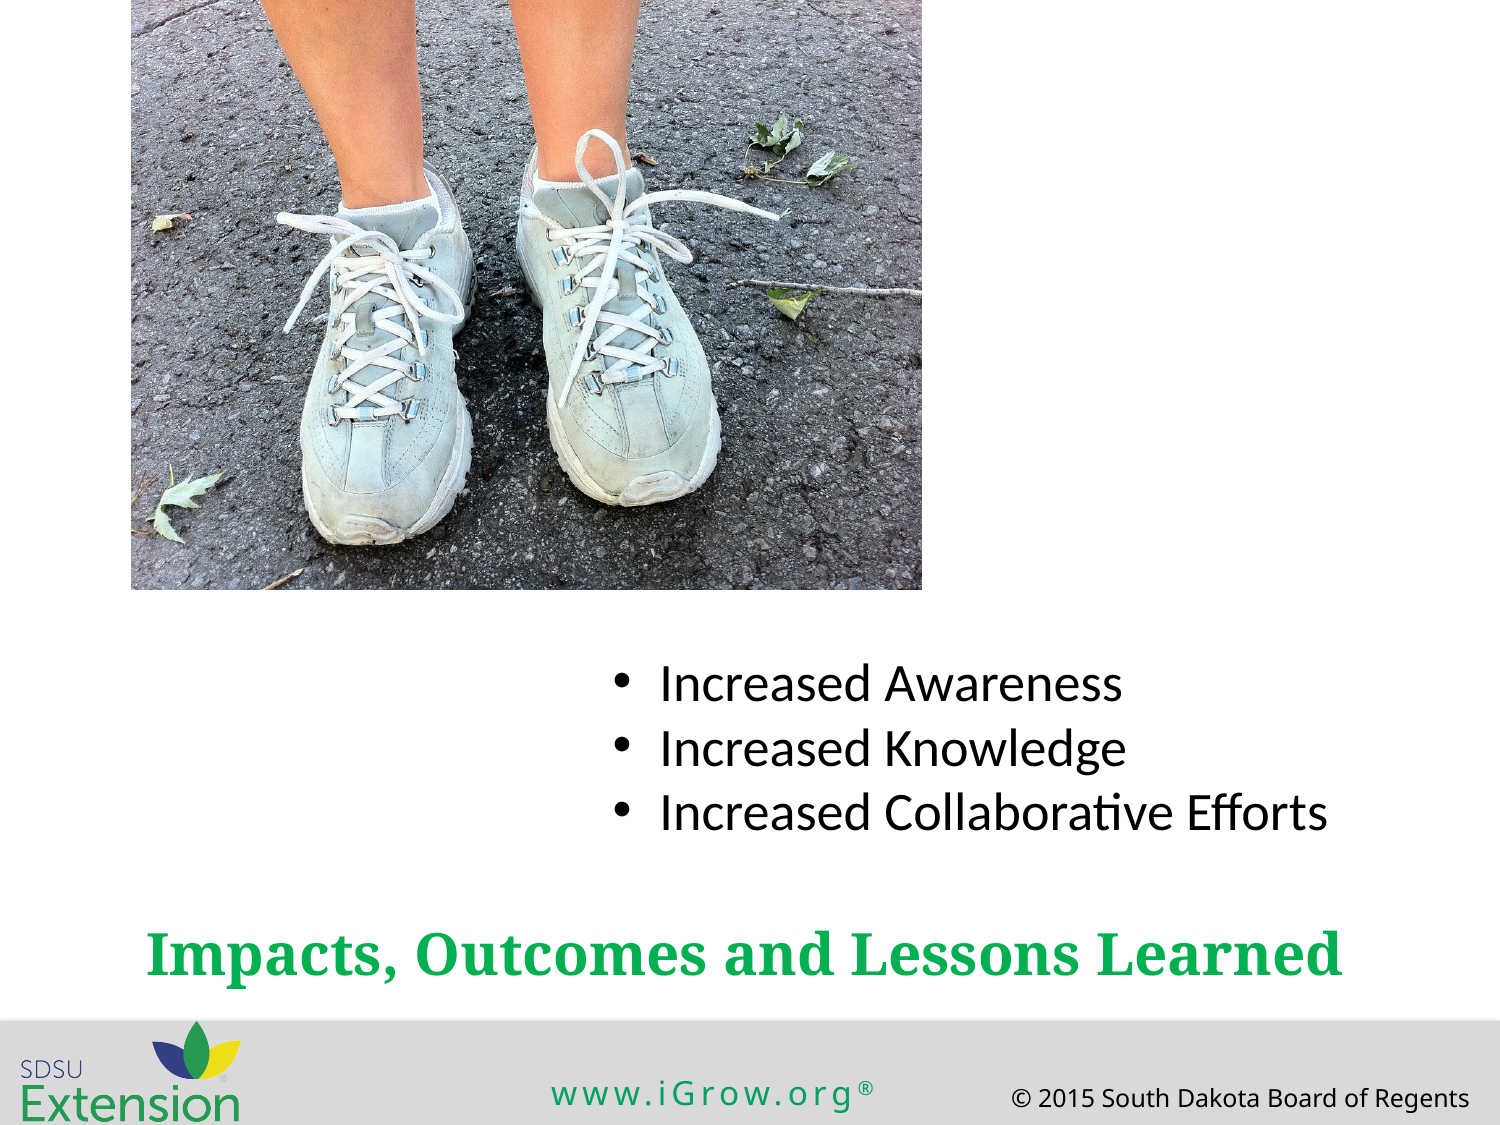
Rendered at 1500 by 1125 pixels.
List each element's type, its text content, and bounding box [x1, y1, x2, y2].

title Impacts, Outcomes and Lessons Learned [131, 901, 1500, 995]
picture [19, 1020, 243, 1125]
text_box Increased Awareness Increased Knowledge Increased Collaborative Efforts [597, 639, 1400, 850]
picture [131, 0, 922, 591]
